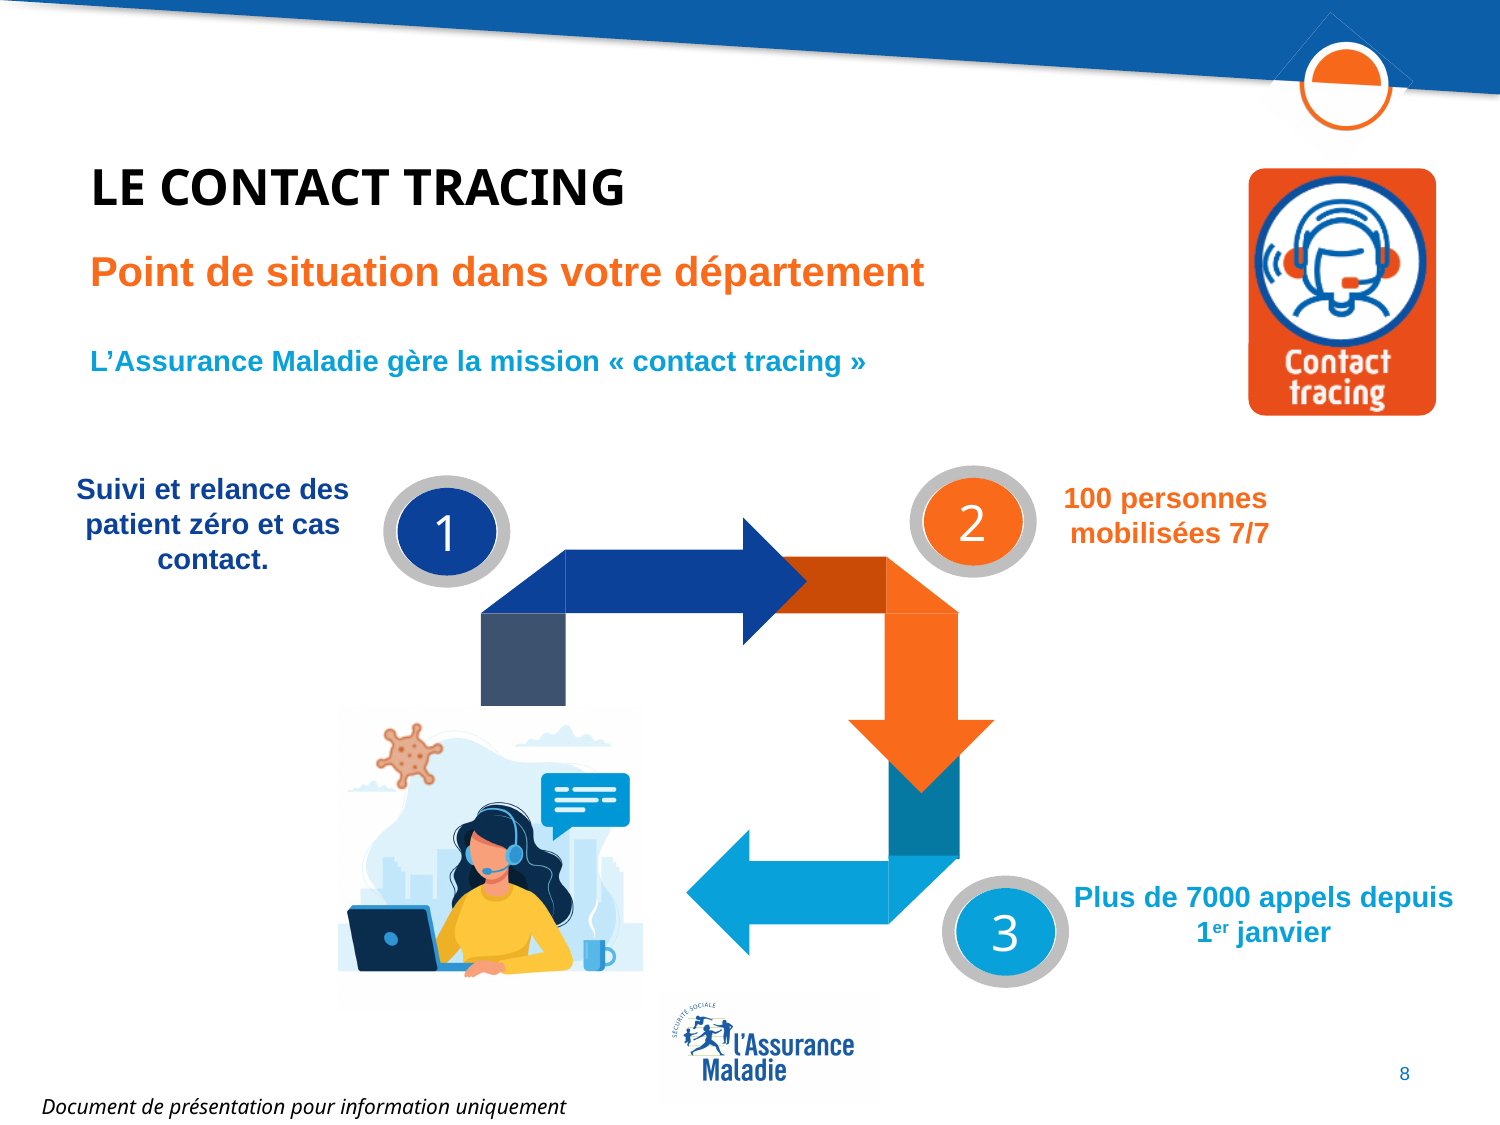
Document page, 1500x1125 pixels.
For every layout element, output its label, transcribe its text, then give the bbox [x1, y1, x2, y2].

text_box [518, 479, 958, 994]
picture [337, 706, 643, 1012]
text_box Plus de 7000 appels depuis 1er janvier [1047, 871, 1481, 956]
list Point de situation dans votre département L’Assurance Maladie gère la mission « contact tracing » [75, 237, 1425, 456]
text_box Suivi et relance des patient zéro et cas contact. [54, 462, 372, 583]
picture [659, 994, 880, 1085]
text_box Document de présentation pour information uniquement [26, 1085, 992, 1125]
slide_number 8 [1074, 1042, 1425, 1103]
picture [1248, 168, 1437, 416]
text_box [915, 471, 1031, 572]
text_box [948, 881, 1063, 982]
text_box 100 personnes mobilisées 7/7 [1032, 471, 1342, 577]
picture [1269, 13, 1412, 88]
text_box Le contact tracing [75, 88, 1437, 237]
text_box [389, 481, 505, 582]
